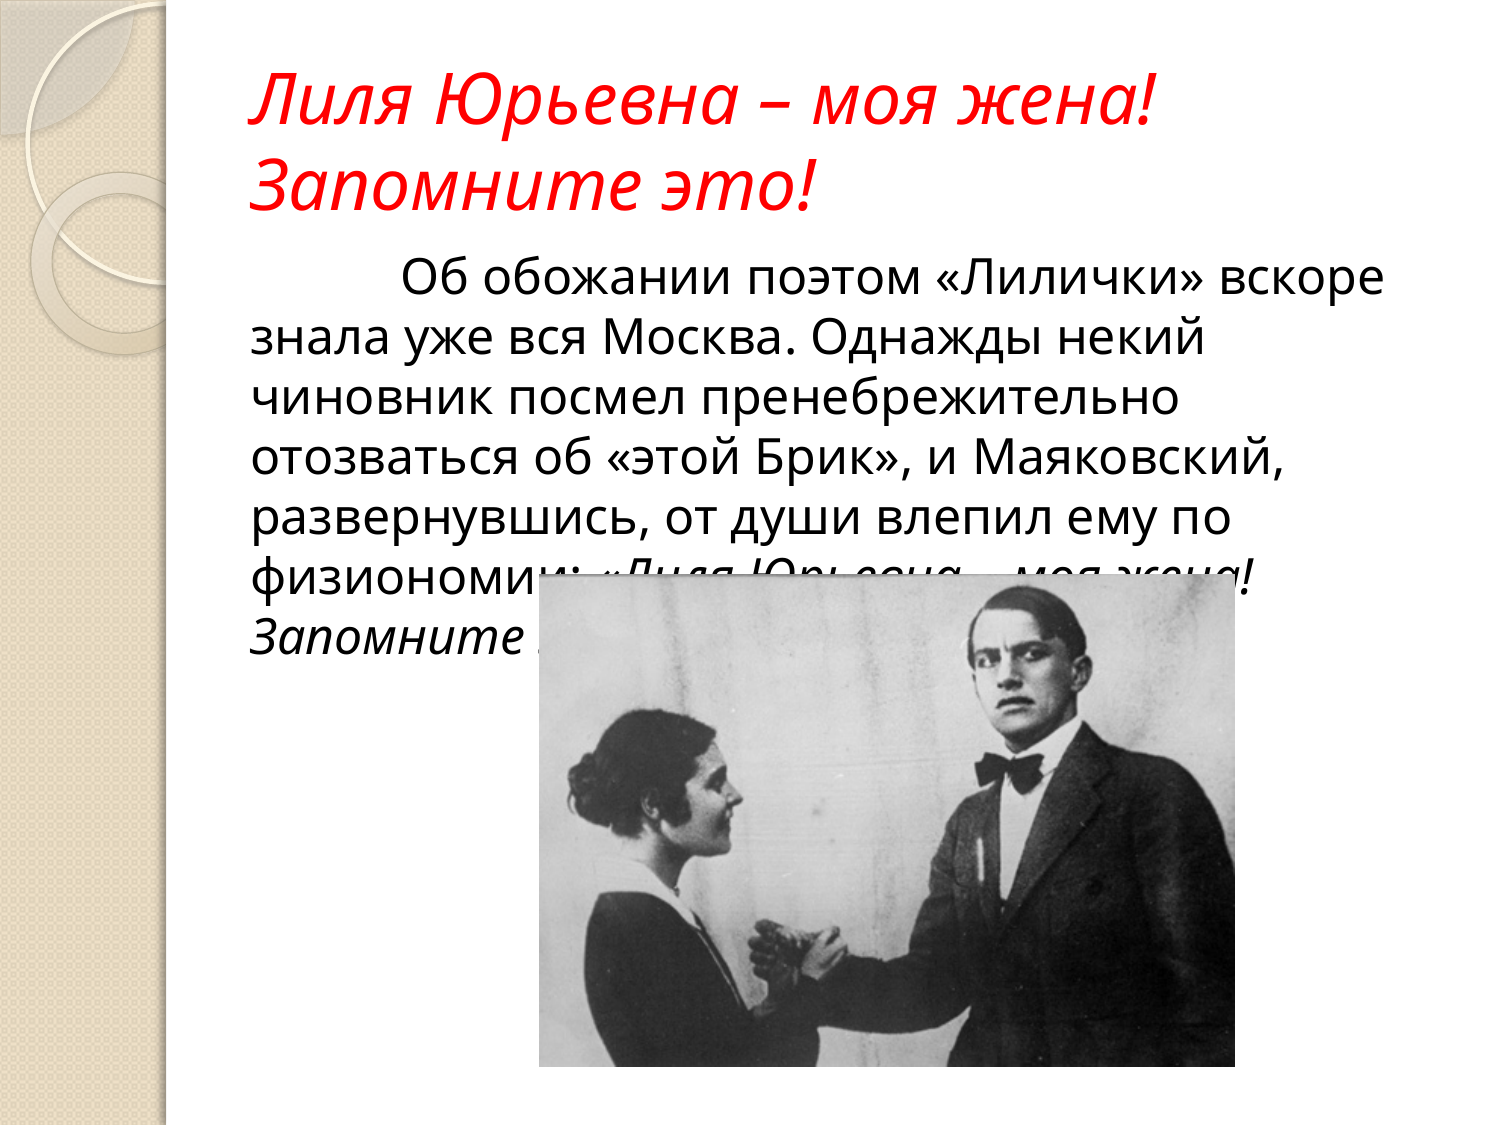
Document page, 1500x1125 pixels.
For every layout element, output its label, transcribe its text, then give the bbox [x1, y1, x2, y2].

title Лиля Юрьевна – моя жена! Запомните это! [235, 45, 1466, 233]
list Об обожании поэтом «Лилички» вскоре знала уже вся Москва. Однажды некий чиновник посмел пренебрежительно отозваться об «этой Брик», и Маяковский, развернувшись, от души влепил ему по физиономии: «Лиля Юрьевна – моя жена! Запомните это!» [235, 237, 1466, 1025]
picture [538, 573, 1235, 1067]
